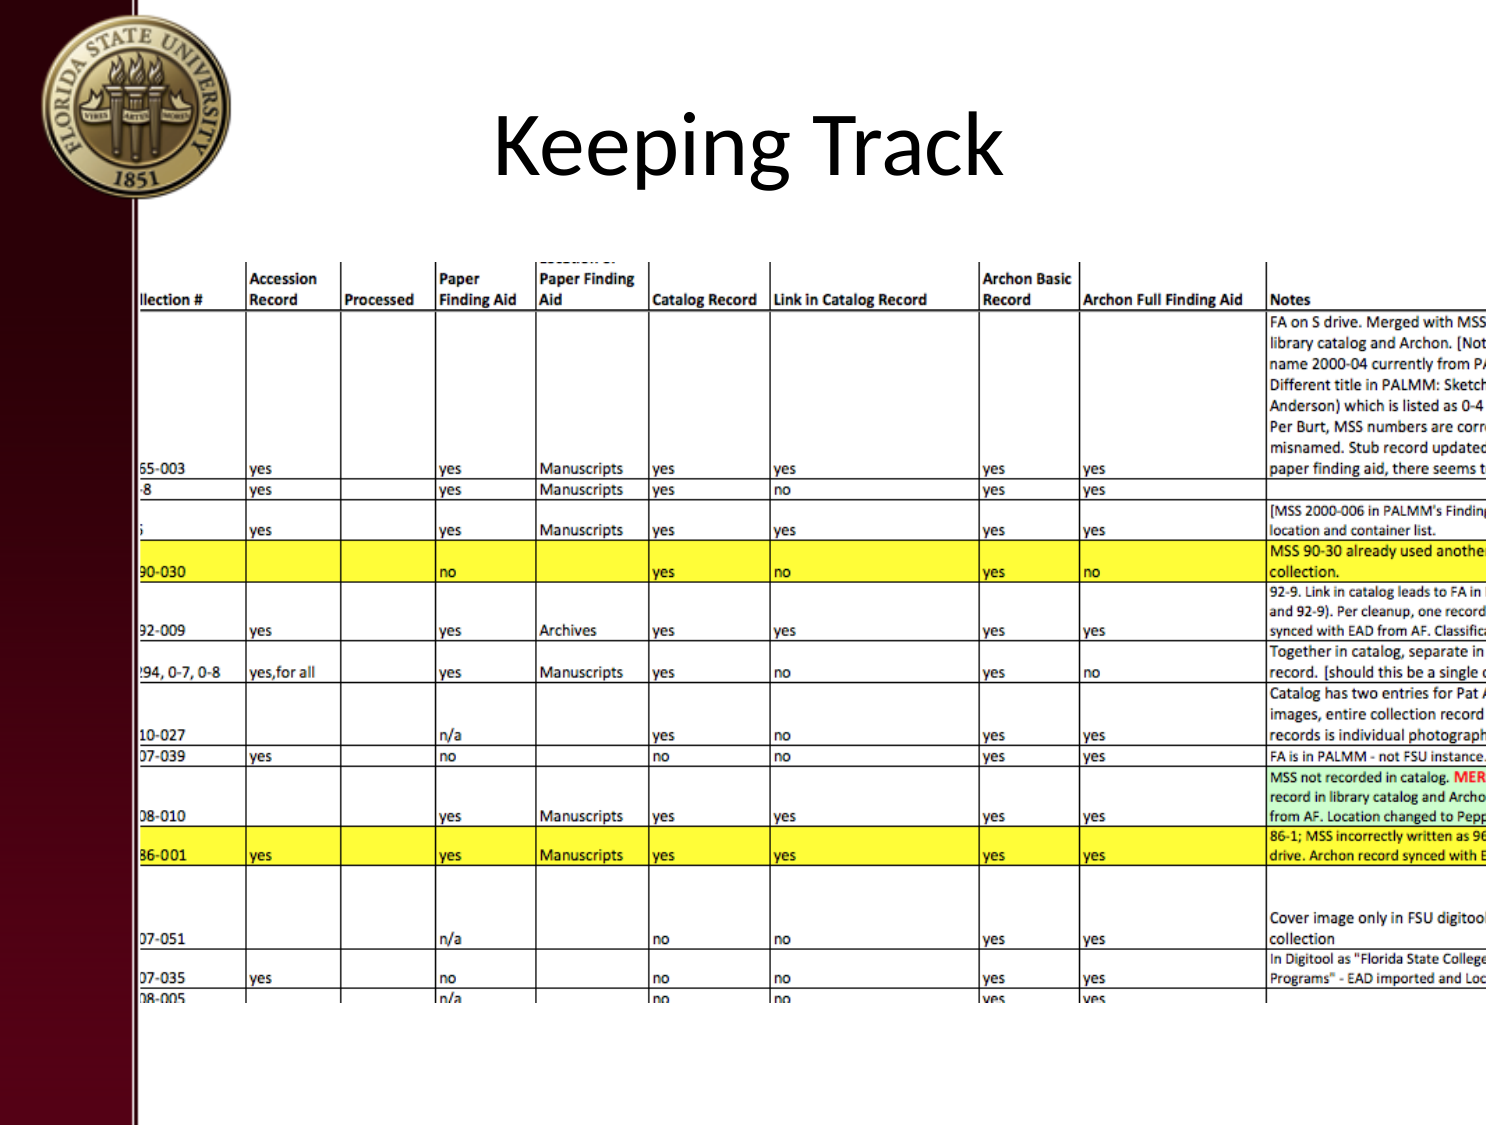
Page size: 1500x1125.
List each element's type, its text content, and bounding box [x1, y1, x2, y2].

title Keeping Track [75, 45, 1425, 233]
picture [0, 0, 1500, 1125]
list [140, 262, 1487, 1003]
